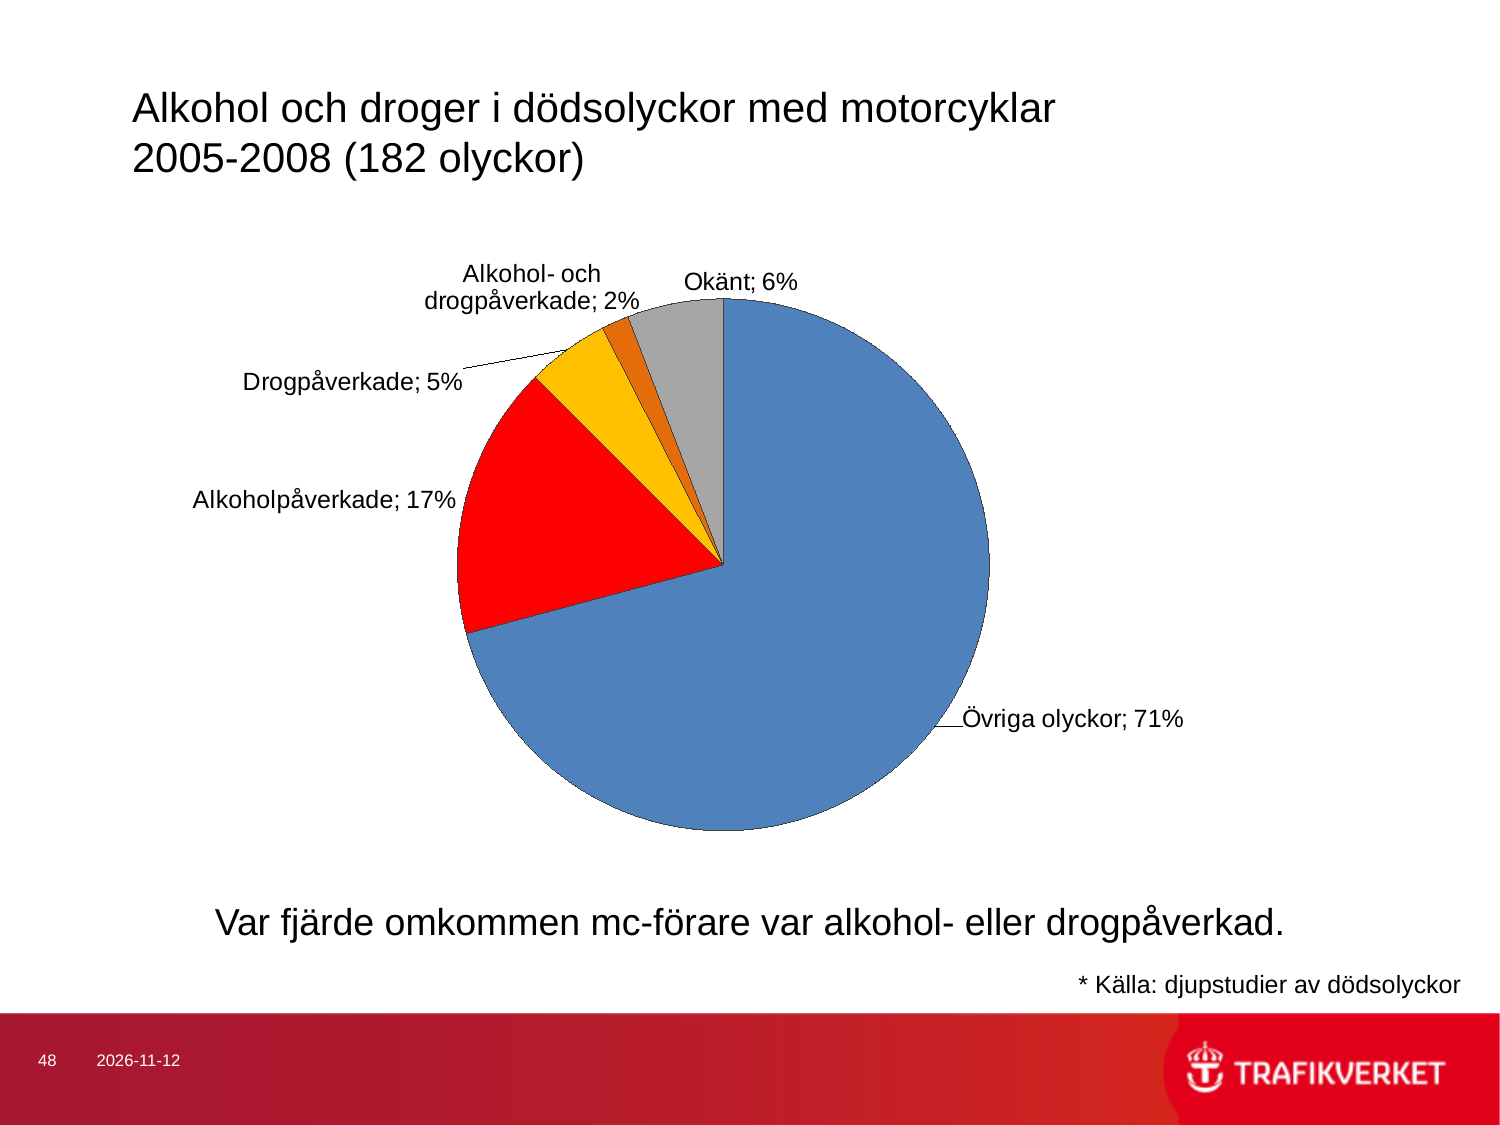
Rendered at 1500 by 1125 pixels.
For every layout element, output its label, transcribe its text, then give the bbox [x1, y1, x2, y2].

text_box Var fjärde omkommen mc-förare var alkohol- eller drogpåverkad. [0, 890, 1500, 951]
text_box * Källa: djupstudier av dödsolyckor [562, 960, 1477, 1006]
picture [0, 1013, 1500, 1125]
title Alkohol och droger i dödsolyckor med motorcyklar 2005-2008 (182 olyckor) [116, 70, 1393, 241]
chart [128, 234, 1372, 868]
